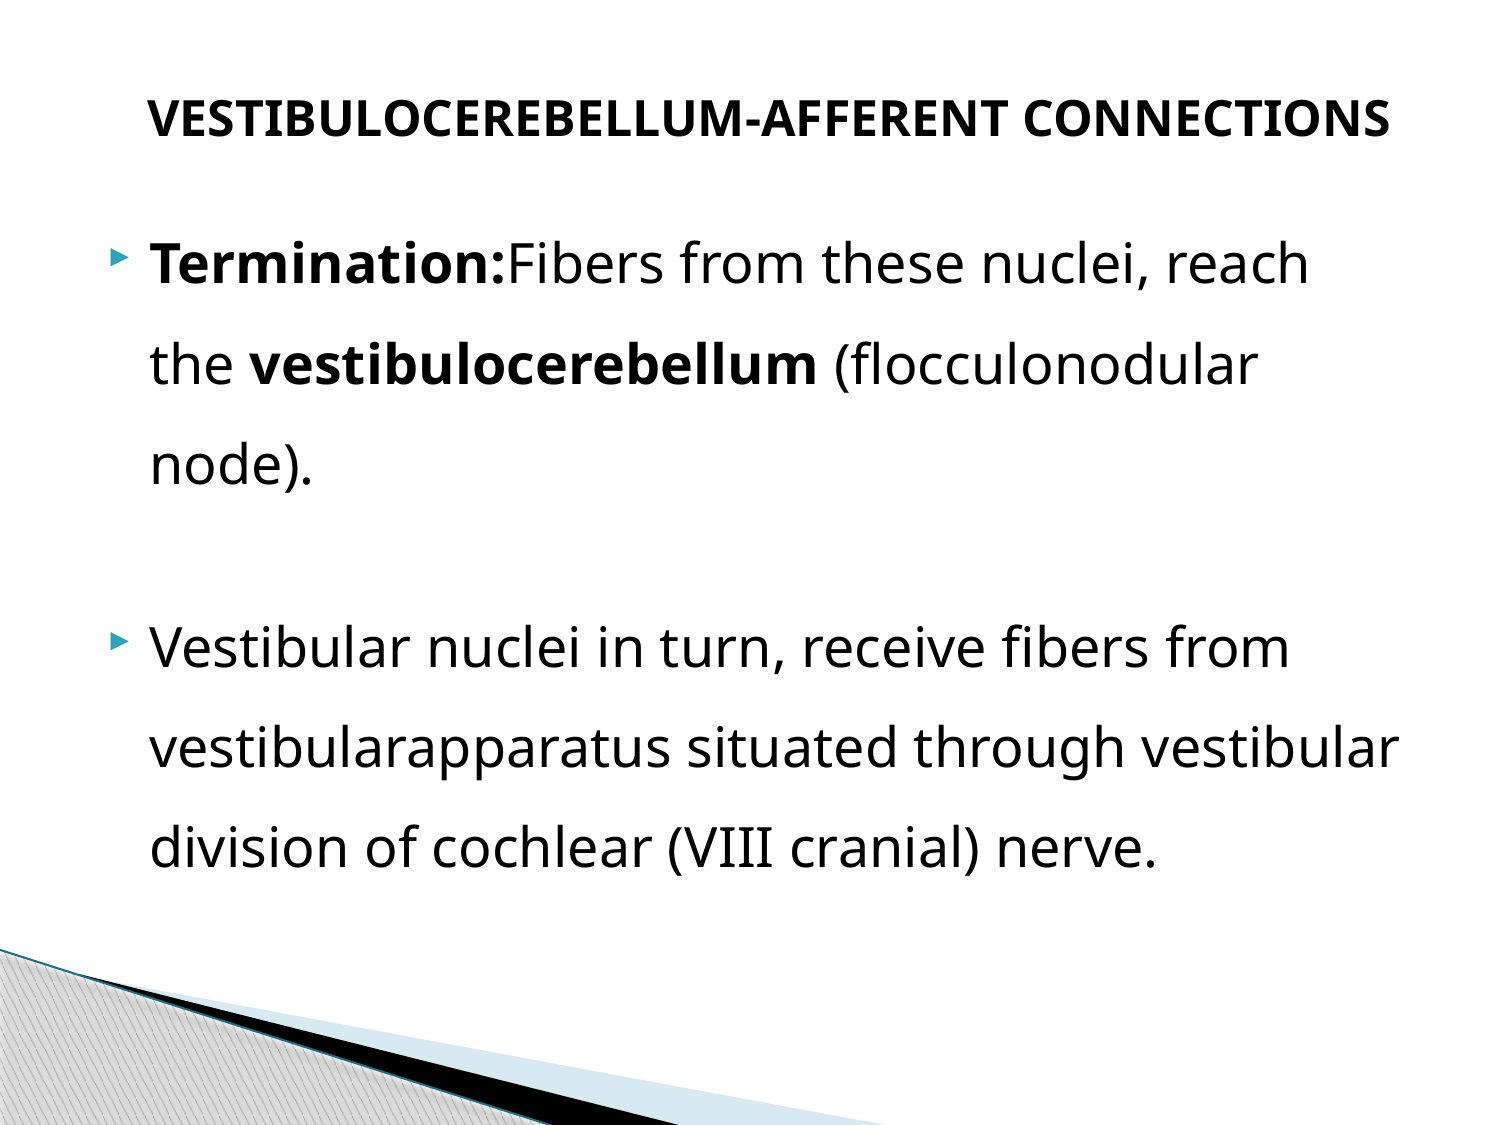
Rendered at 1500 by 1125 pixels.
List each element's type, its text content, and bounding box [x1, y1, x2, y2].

title VESTIBULOCEREBELLUM-AFFERENT CONNECTIONS [75, 45, 1463, 188]
list Termination:Fibers from these nuclei, reach the vestibulocerebellum (flocculonodular node). Vestibular nuclei in turn, receive fibers from vestibularapparatus situated through vestibular division of cochlear (VIII cranial) nerve. [75, 188, 1425, 986]
